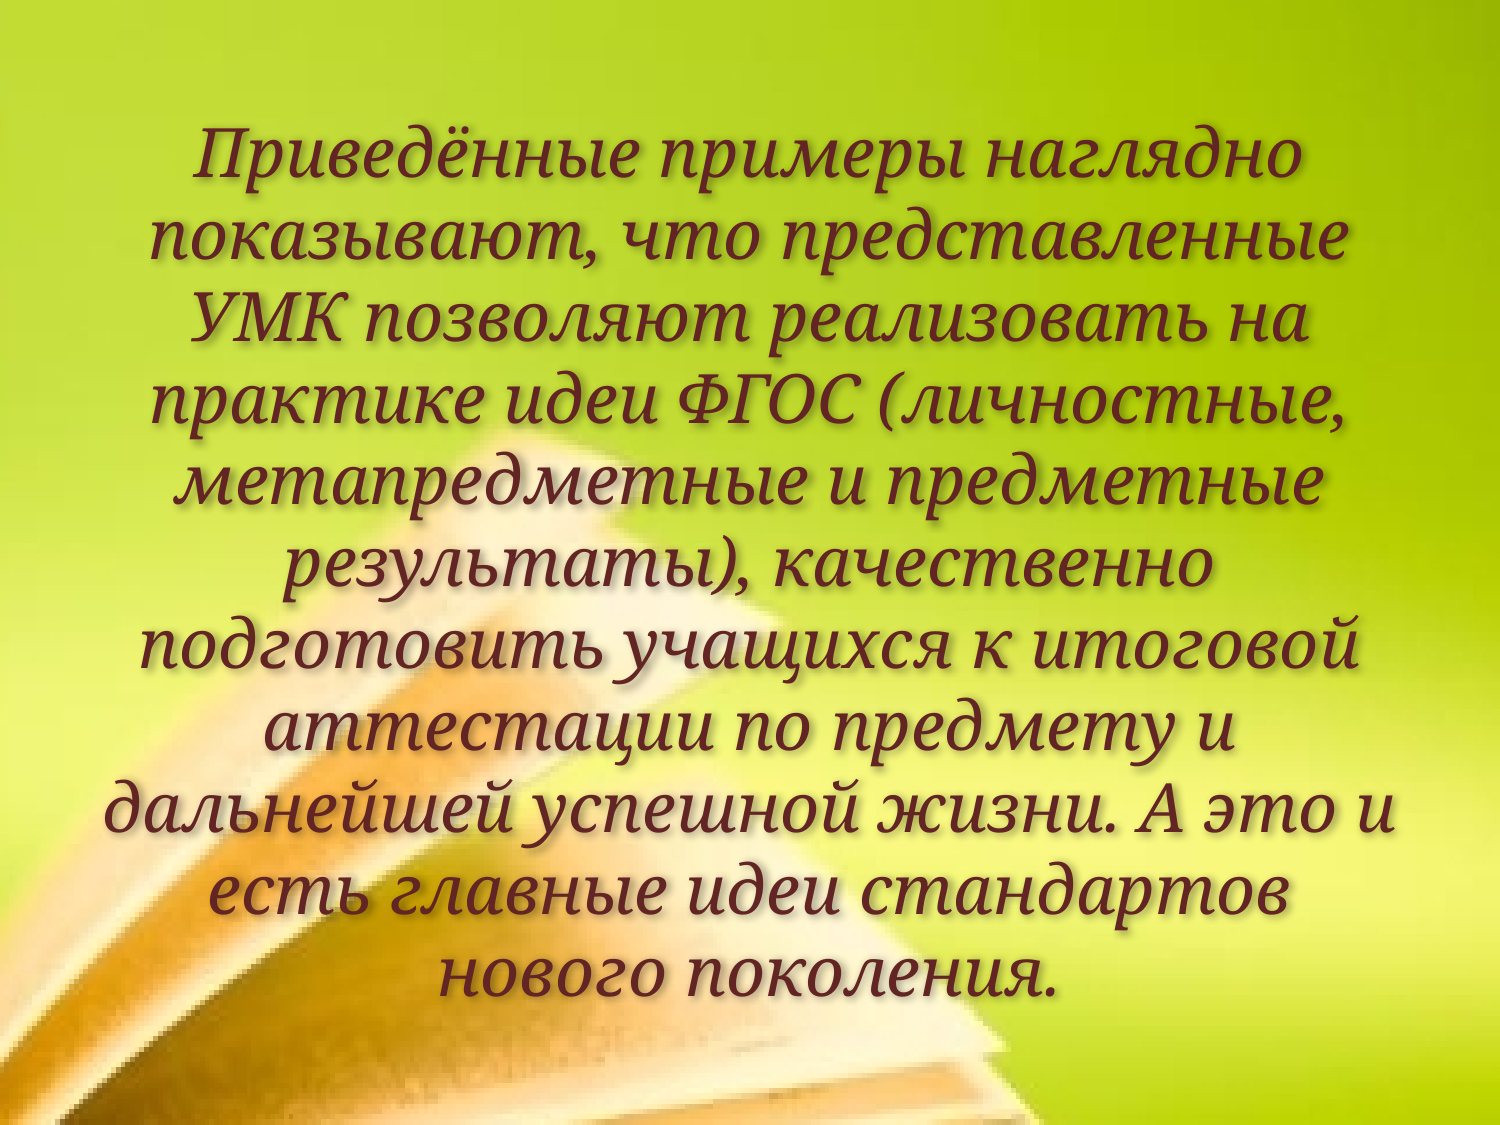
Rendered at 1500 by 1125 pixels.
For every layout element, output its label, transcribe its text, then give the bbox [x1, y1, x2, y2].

picture [0, 0, 1500, 1125]
list Приведённые примеры наглядно показывают, что представленные УМК позволяют реализовать на практике идеи ФГОС (личностные, метапредметные и предметные результаты), качественно подготовить учащихся к итоговой аттестации по предмету и дальнейшей успешной жизни. А это и есть главные идеи стандартов нового поколения. [75, 101, 1425, 1024]
